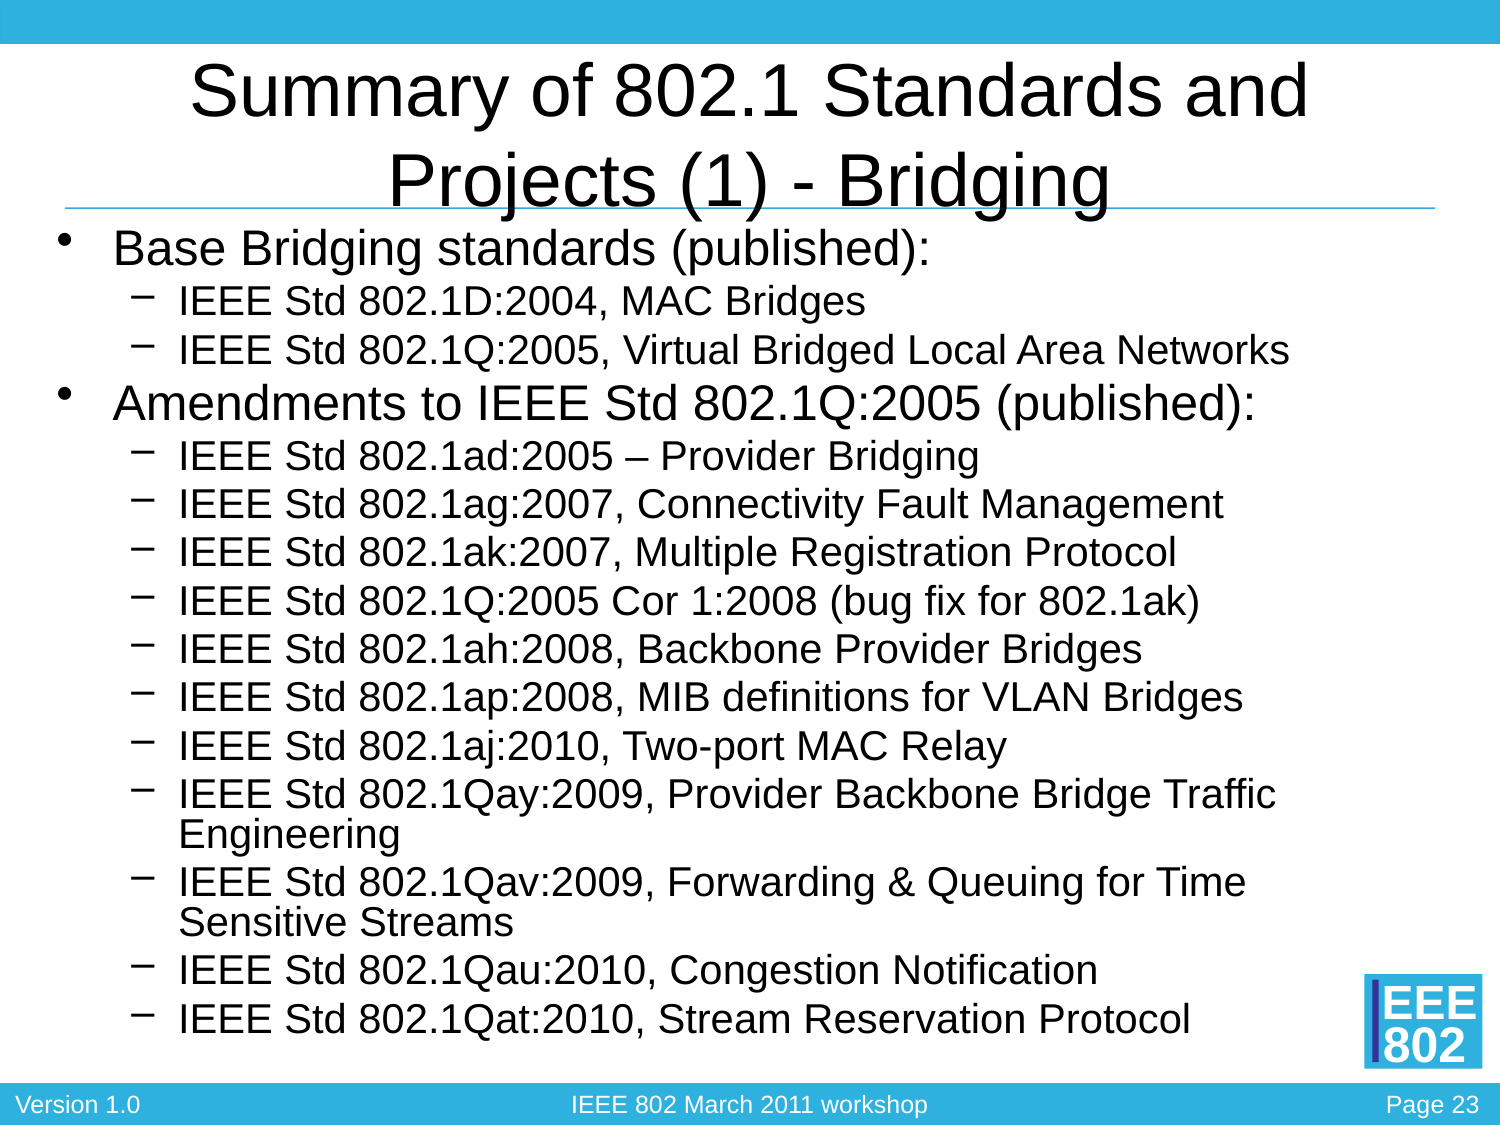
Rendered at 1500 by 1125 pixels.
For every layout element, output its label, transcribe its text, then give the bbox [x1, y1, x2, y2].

list Base Bridging standards (published): IEEE Std 802.1D:2004, MAC Bridges IEEE Std 802.1Q:2005, Virtual Bridged Local Area Networks Amendments to IEEE Std 802.1Q:2005 (published): IEEE Std 802.1ad:2005 – Provider Bridging IEEE Std 802.1ag:2007, Connectivity Fault Management IEEE Std 802.1ak:2007, Multiple Registration Protocol IEEE Std 802.1Q:2005 Cor 1:2008 (bug fix for 802.1ak) IEEE Std 802.1ah:2008, Backbone Provider Bridges IEEE Std 802.1ap:2008, MIB definitions for VLAN Bridges IEEE Std 802.1aj:2010, Two-port MAC Relay IEEE Std 802.1Qay:2009, Provider Backbone Bridge Traffic Engineering IEEE Std 802.1Qav:2009, Forwarding & Queuing for Time Sensitive Streams IEEE Std 802.1Qau:2010, Congestion Notification IEEE Std 802.1Qat:2010, Stream Reservation Protocol [40, 219, 1392, 963]
title Summary of 802.1 Standards and Projects (1) - Bridging [74, 66, 1426, 197]
